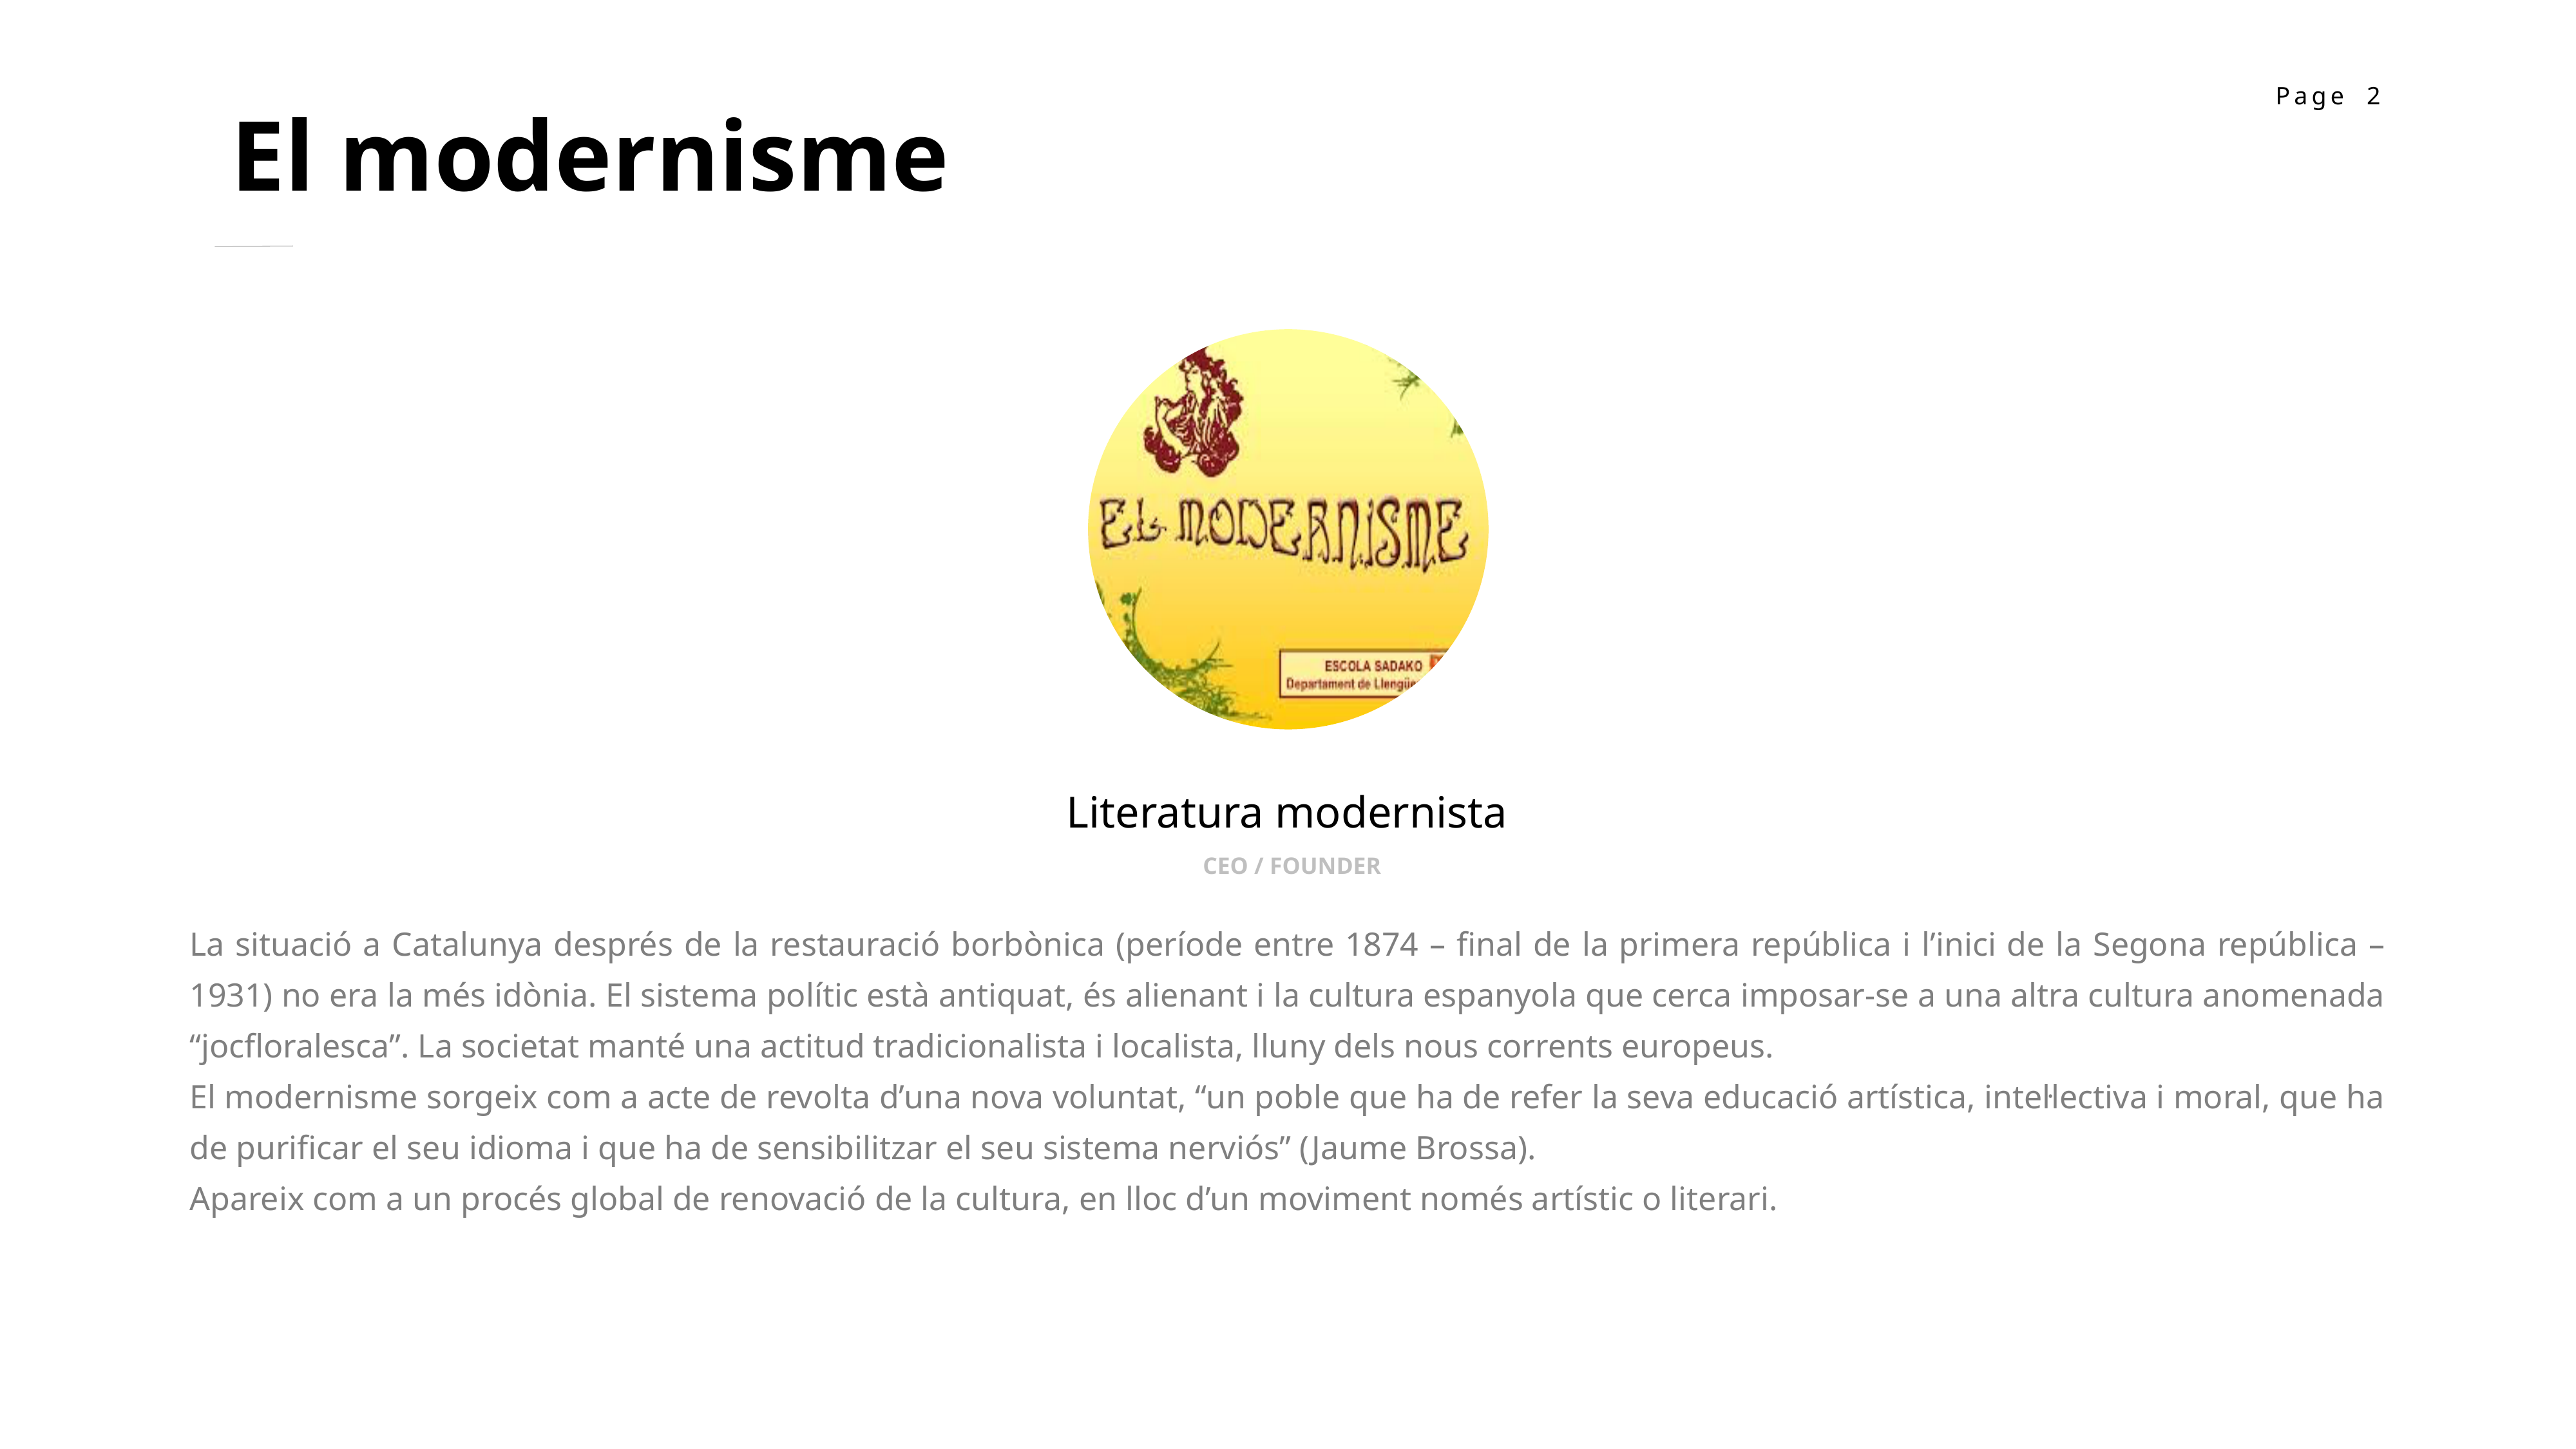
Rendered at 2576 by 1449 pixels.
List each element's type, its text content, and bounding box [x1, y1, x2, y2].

picture [1088, 329, 1489, 730]
text_box CEO / FOUNDER [1193, 846, 1391, 884]
text_box Literatura modernista [1056, 780, 1518, 841]
text_box La situació a Catalunya després de la restauració borbònica (període entre 1874 – final de la primera república i l’inici de la Segona república – 1931) no era la més idònia. El sistema polític està antiquat, és alienant i la cultura espanyola que cerca imposar-se a una altra cultura anomenada “jocfloralesca”. La societat manté una actitud tradicionalista i localista, lluny dels nous corrents europeus. El modernisme sorgeix com a acte de revolta d’una nova voluntat, “un poble que ha de refer la seva educació artística, intel·lectiva i moral, que ha de purificar el seu idioma i que ha de sensibilitzar el seu sistema nerviós” (Jaume Brossa). Apareix com a un procés global de renovació de la cultura, en lloc d’un moviment només artístic o literari. [189, 911, 2387, 1285]
text_box El modernisme [231, 93, 949, 210]
